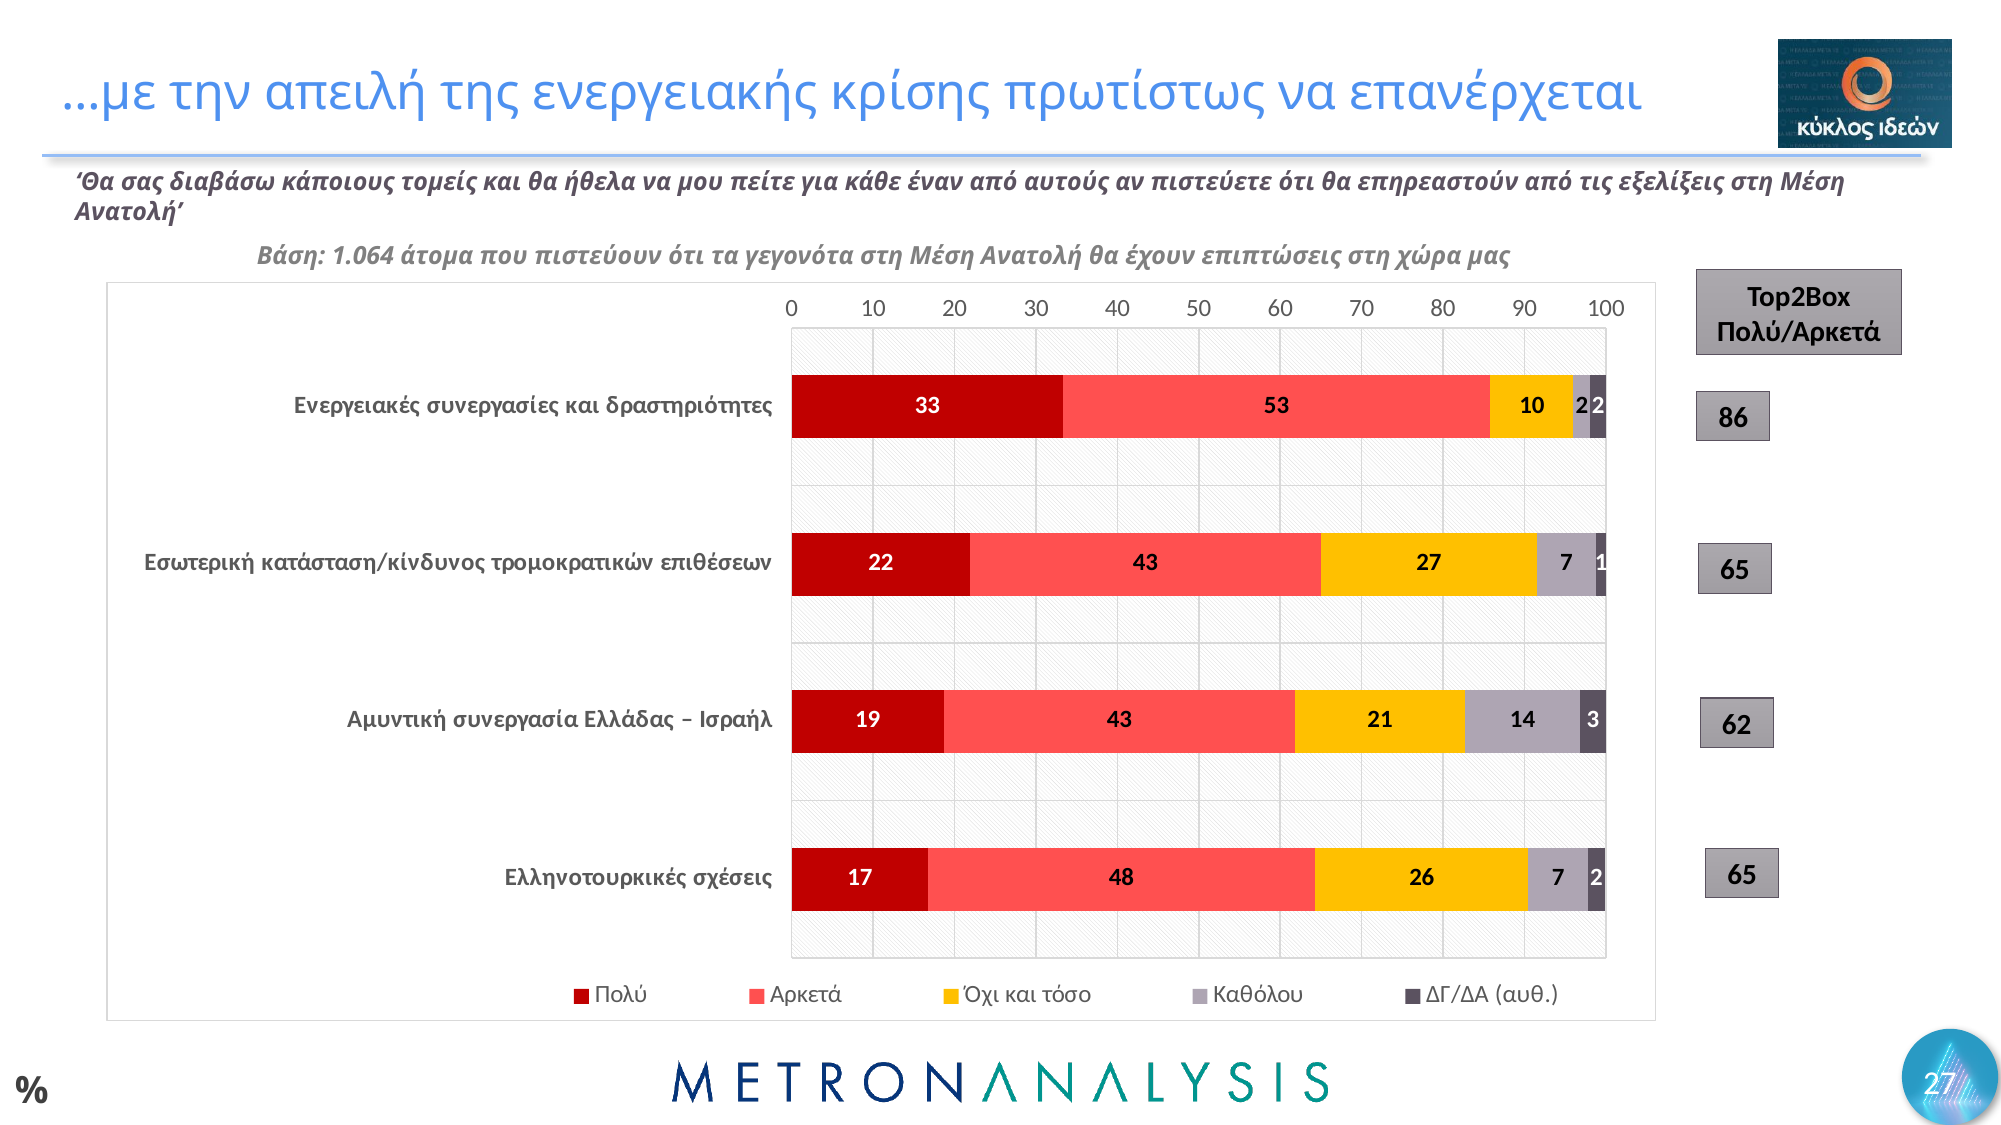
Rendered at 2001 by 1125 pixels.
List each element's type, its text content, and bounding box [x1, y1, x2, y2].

text_box % [0, 1058, 107, 1118]
chart [106, 281, 1657, 1022]
text_box ‘Θα σας διαβάσω κάποιους τομείς και θα ήθελα να μου πείτε για κάθε έναν από αυτούς αν πιστεύετε ότι θα επηρεαστούν από τις εξελίξεις στη Μέση Ανατολή’ [60, 158, 1898, 233]
text_box 65 [1698, 543, 1772, 594]
picture [1909, 1028, 1999, 1125]
title …με την απειλή της ενεργειακής κρίσης πρωτίστως να επανέρχεται [46, 36, 1950, 151]
text_box Top2Box Πολύ/Αρκετά [1696, 269, 1902, 355]
picture [672, 1060, 1328, 1103]
text_box 65 [1705, 848, 1779, 898]
text_box 62 [1700, 697, 1774, 748]
slide_number 27 [1521, 1051, 1972, 1112]
text_box 86 [1696, 391, 1770, 441]
text_box Βάση: 1.064 άτομα που πιστεύουν ότι τα γεγονότα στη Μέση Ανατολή θα έχουν επιπτώσεις στη χώρα μας [0, 231, 1810, 277]
